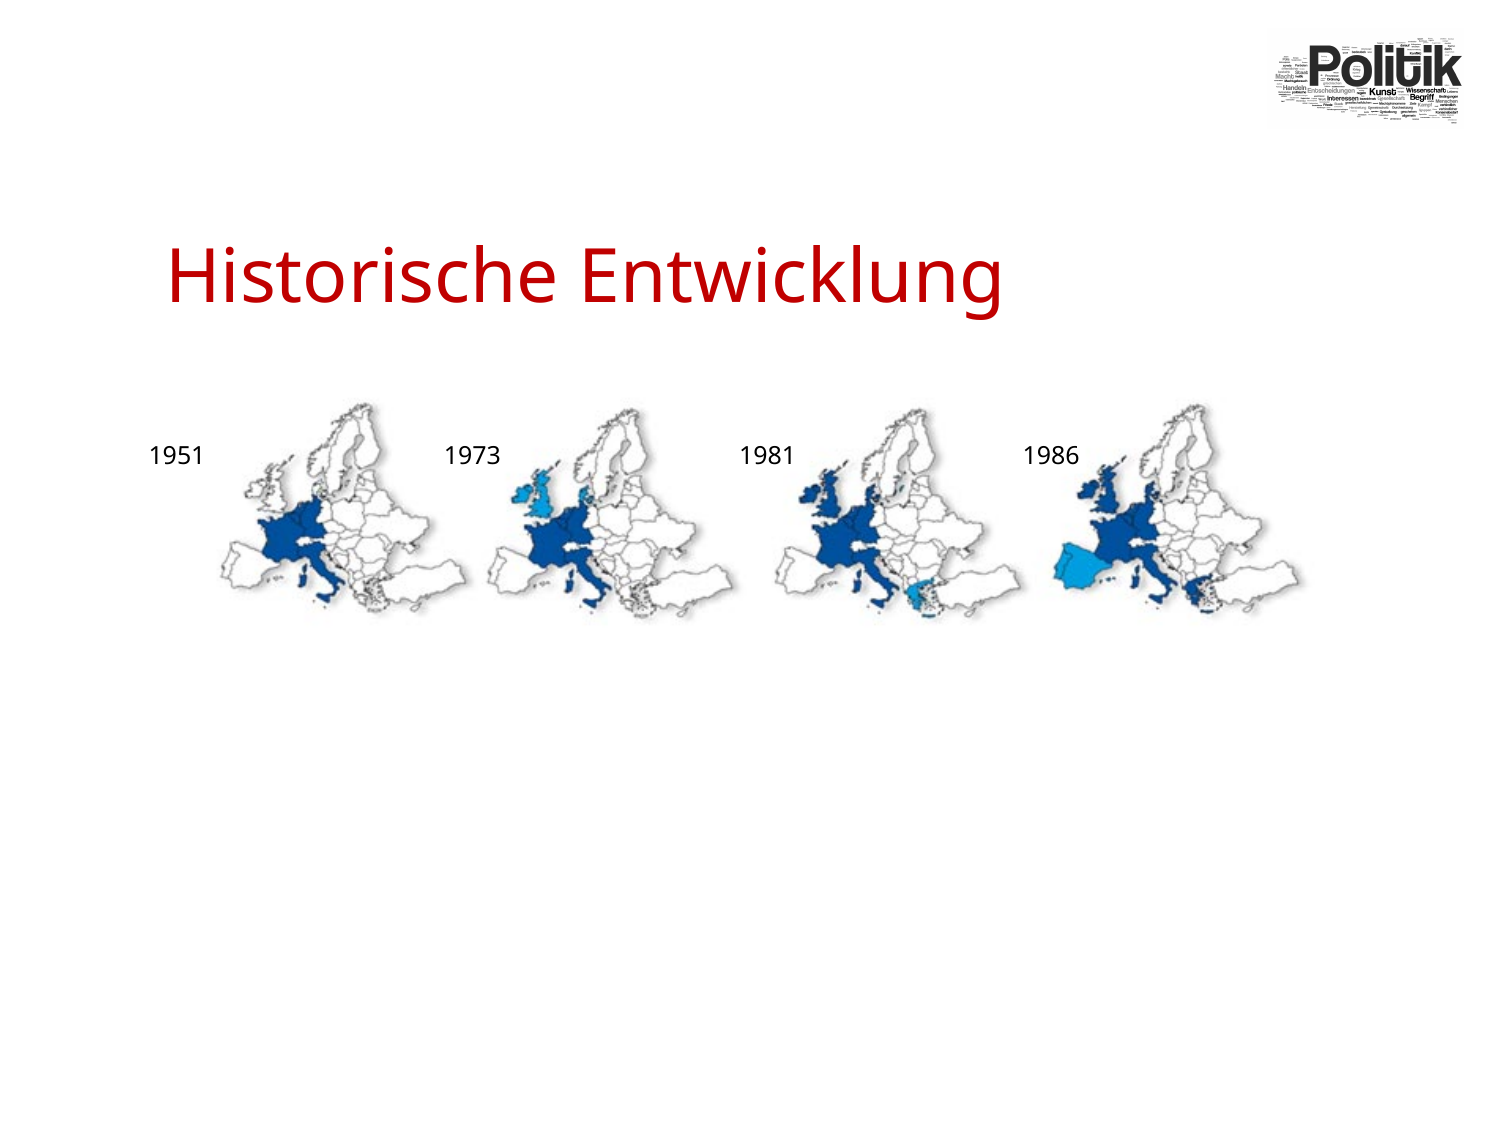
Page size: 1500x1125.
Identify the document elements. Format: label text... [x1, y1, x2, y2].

title Historische Entwicklung [150, 137, 1350, 325]
picture [53, 373, 1389, 646]
